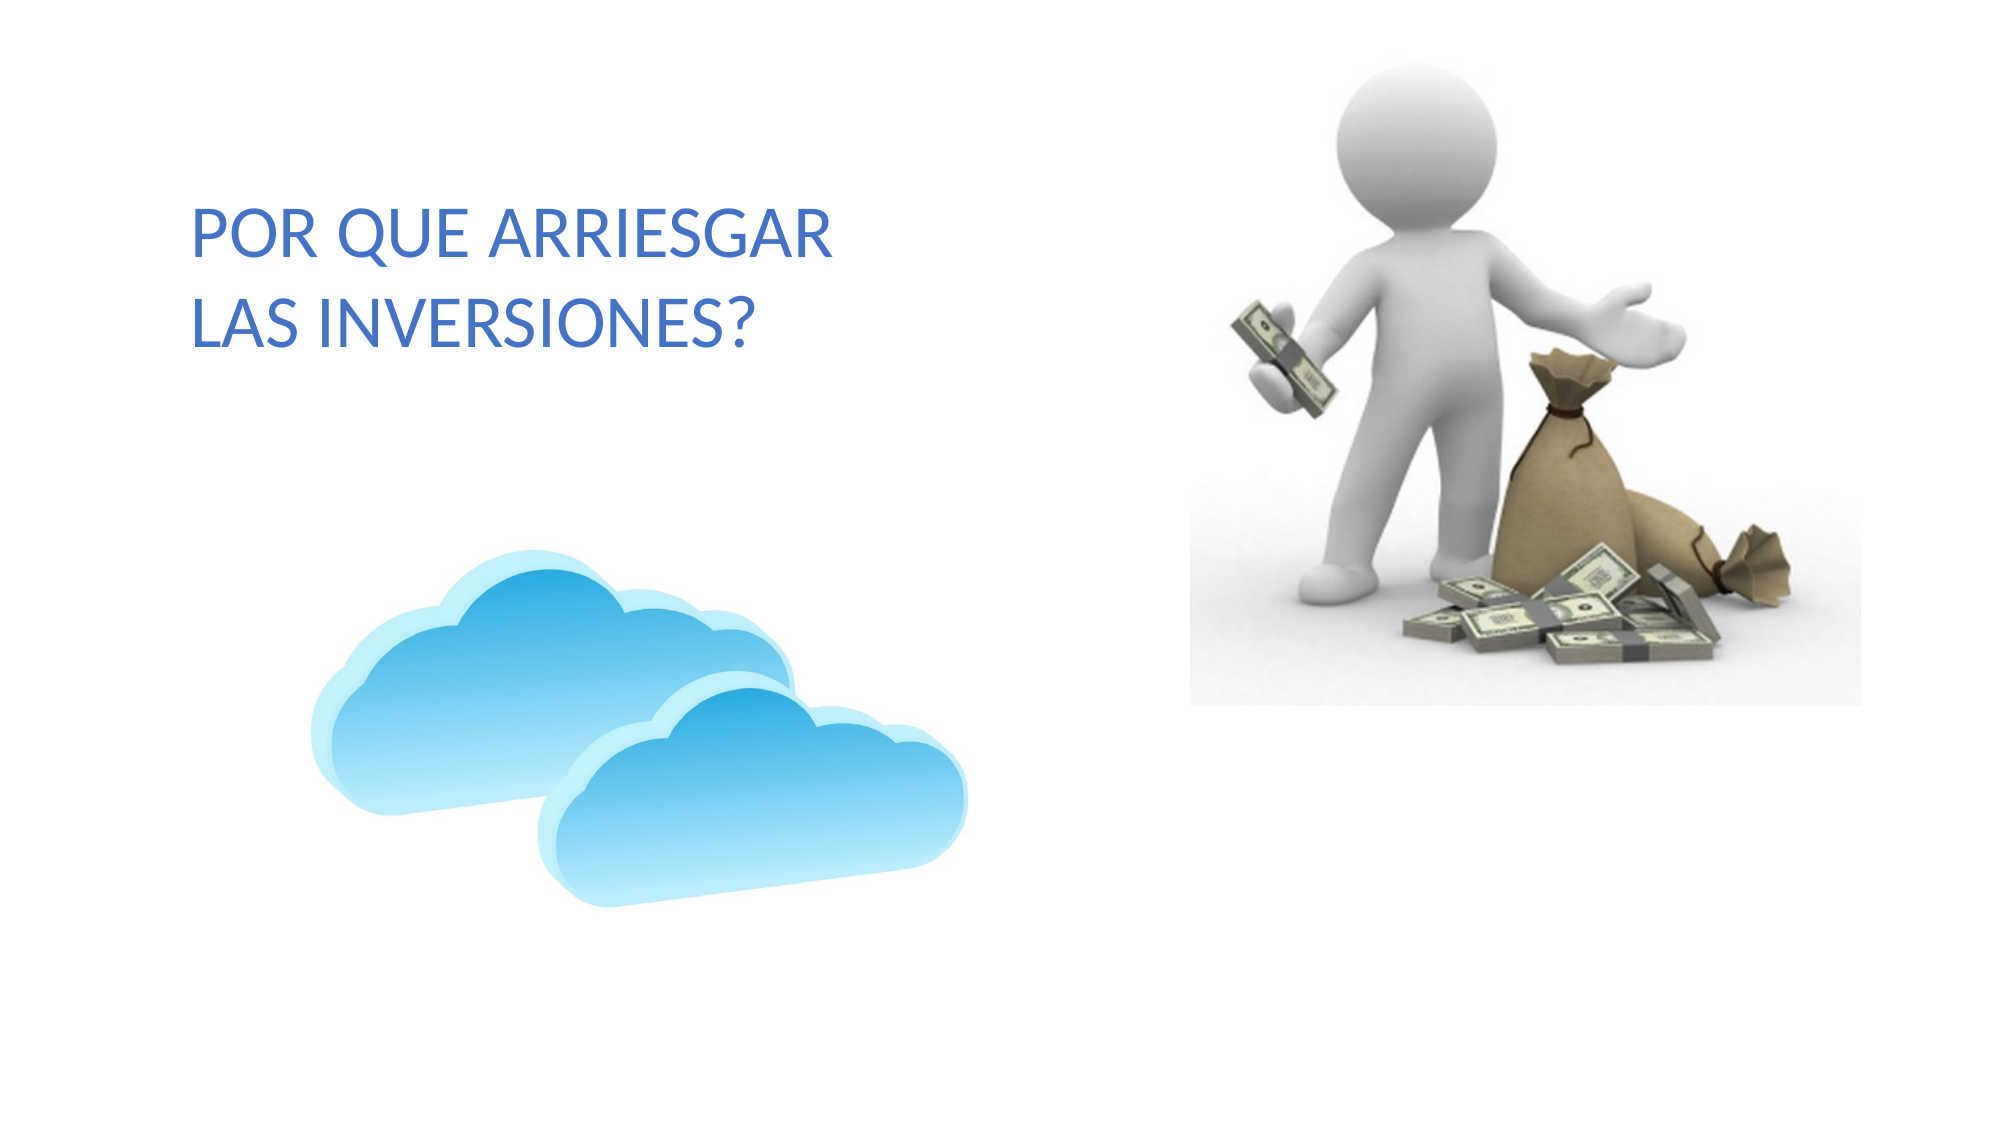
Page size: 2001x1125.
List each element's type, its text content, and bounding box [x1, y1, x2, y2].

picture [238, 496, 1043, 966]
picture [1190, 39, 1861, 706]
text_box POR QUE ARRIESGAR LAS INVERSIONES? [175, 175, 939, 370]
